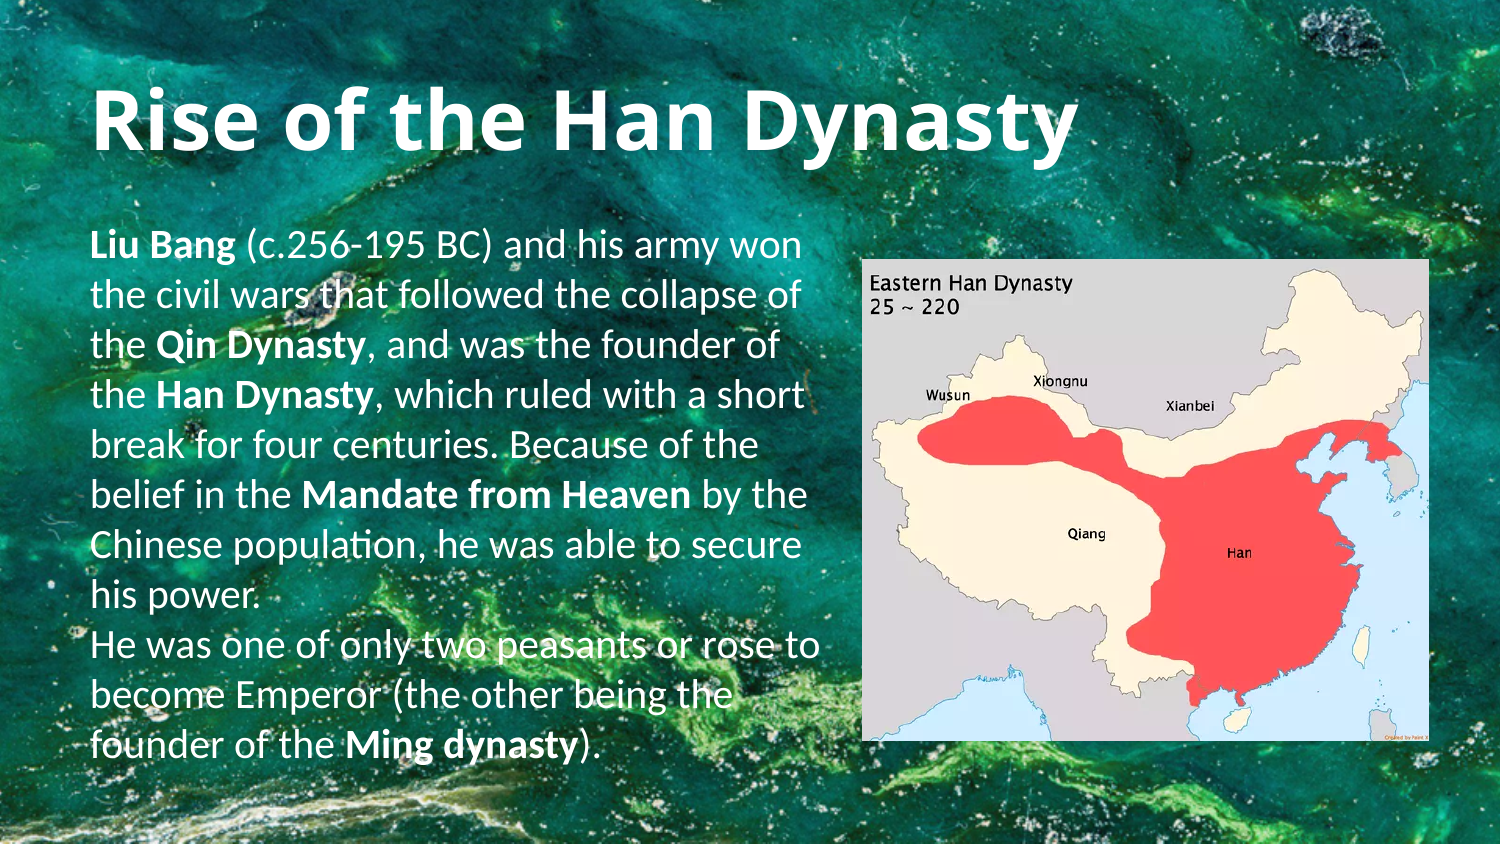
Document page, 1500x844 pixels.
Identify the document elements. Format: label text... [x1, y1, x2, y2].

text_box Liu Bang (c.256-195 BC) and his army won the civil wars that followed the collapse of the Qin Dynasty, and was the founder of the Han Dynasty, which ruled with a short break for four centuries. Because of the belief in the Mandate from Heaven by the Chinese population, he was able to secure his power. He was one of only two peasants or rose to become Emperor (the other being the founder of the Ming dynasty). [74, 209, 838, 775]
text_box Rise of the Han Dynasty [74, 59, 1500, 166]
picture [0, 0, 1500, 844]
